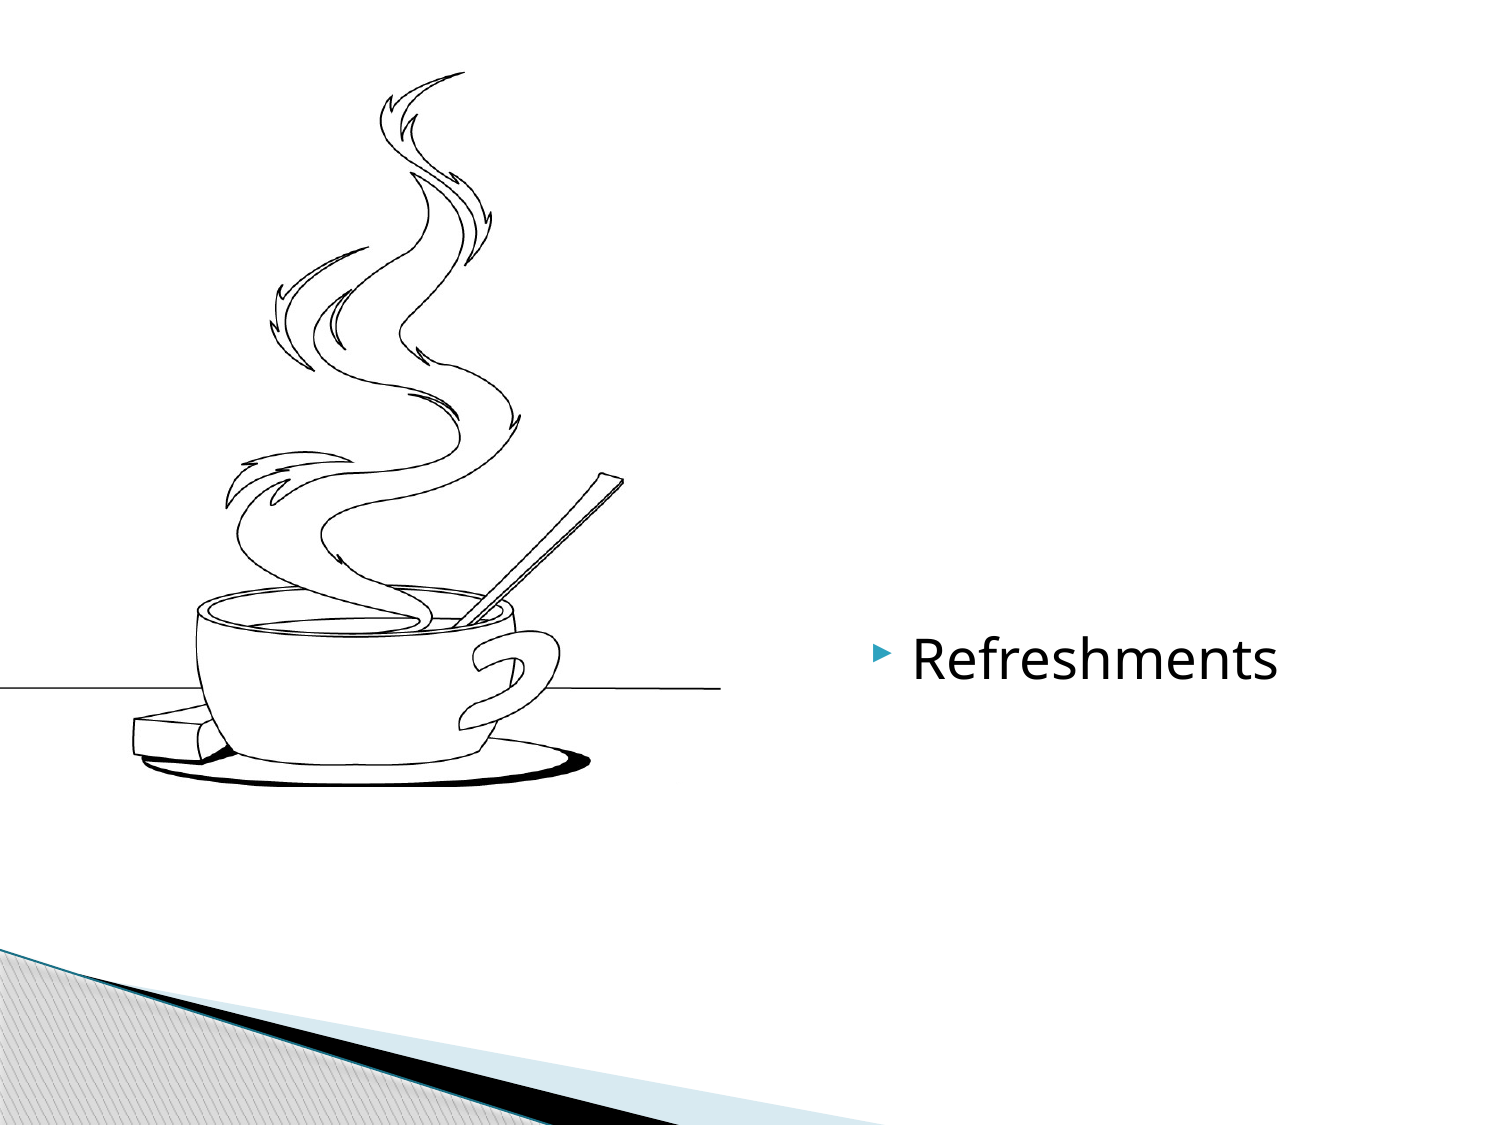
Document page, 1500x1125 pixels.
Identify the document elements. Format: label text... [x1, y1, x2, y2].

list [0, 54, 721, 788]
list Refreshments [836, 236, 1500, 884]
